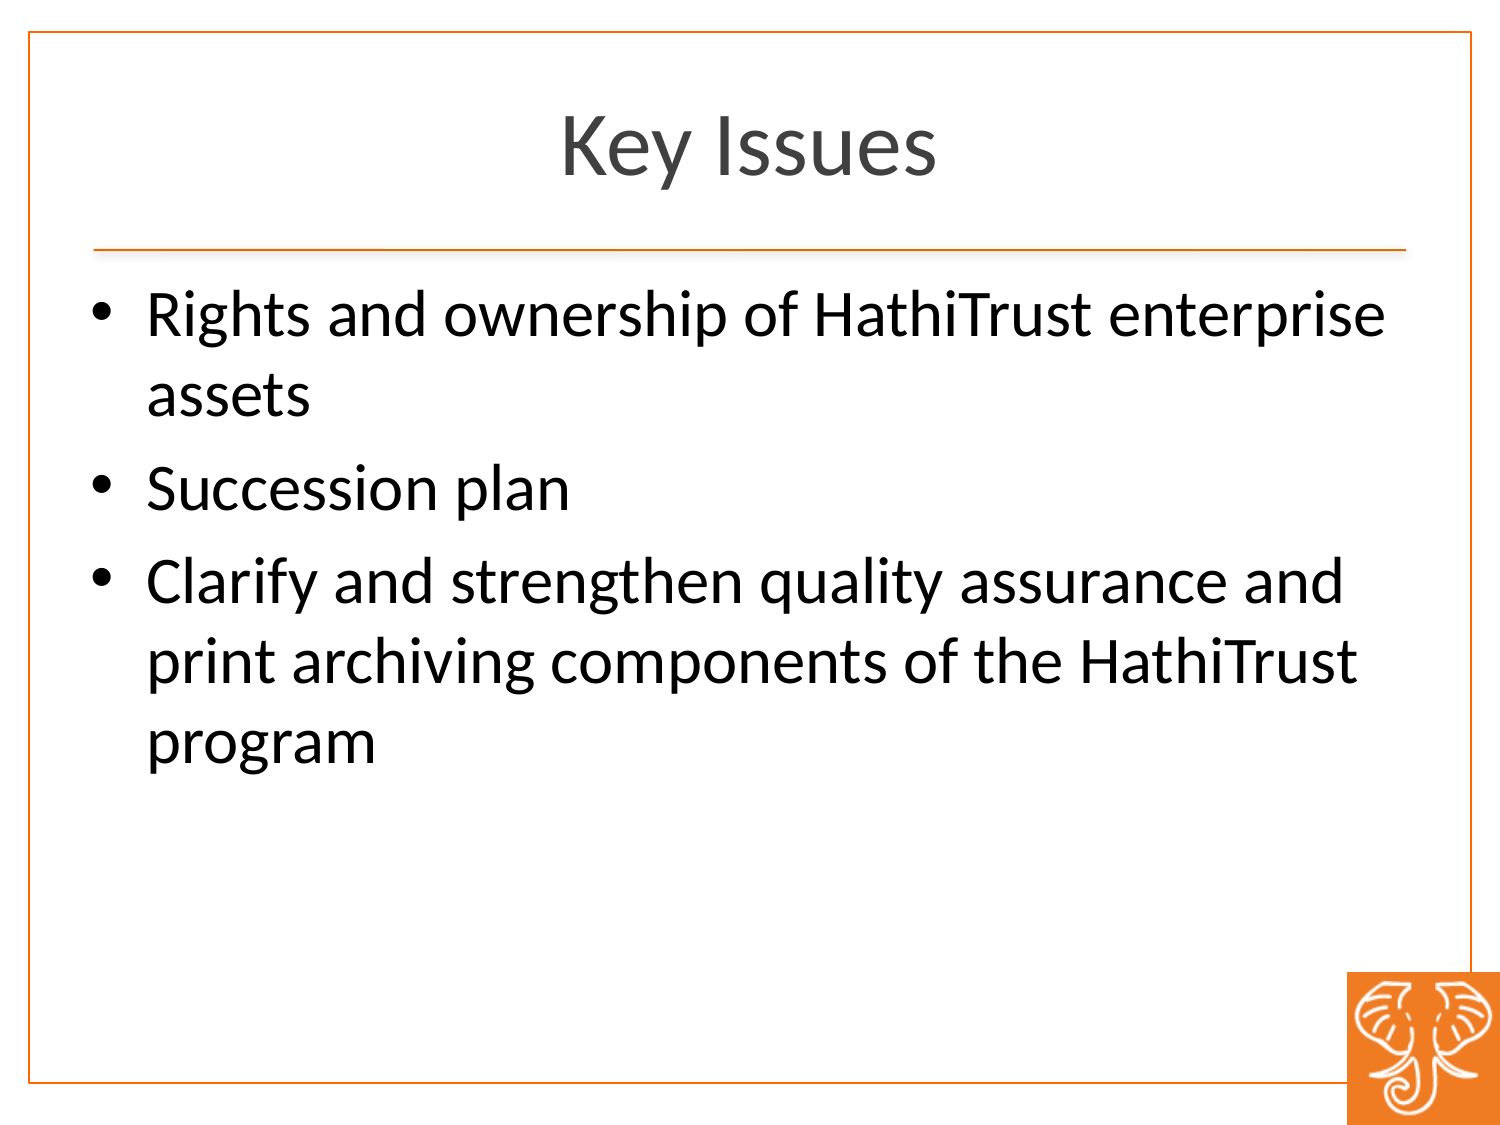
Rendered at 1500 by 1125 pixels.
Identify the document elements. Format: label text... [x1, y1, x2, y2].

title Key Issues [75, 45, 1425, 233]
picture [1347, 972, 1500, 1125]
list Rights and ownership of HathiTrust enterprise assets Succession plan Clarify and strengthen quality assurance and print archiving components of the HathiTrust program [75, 262, 1425, 1066]
